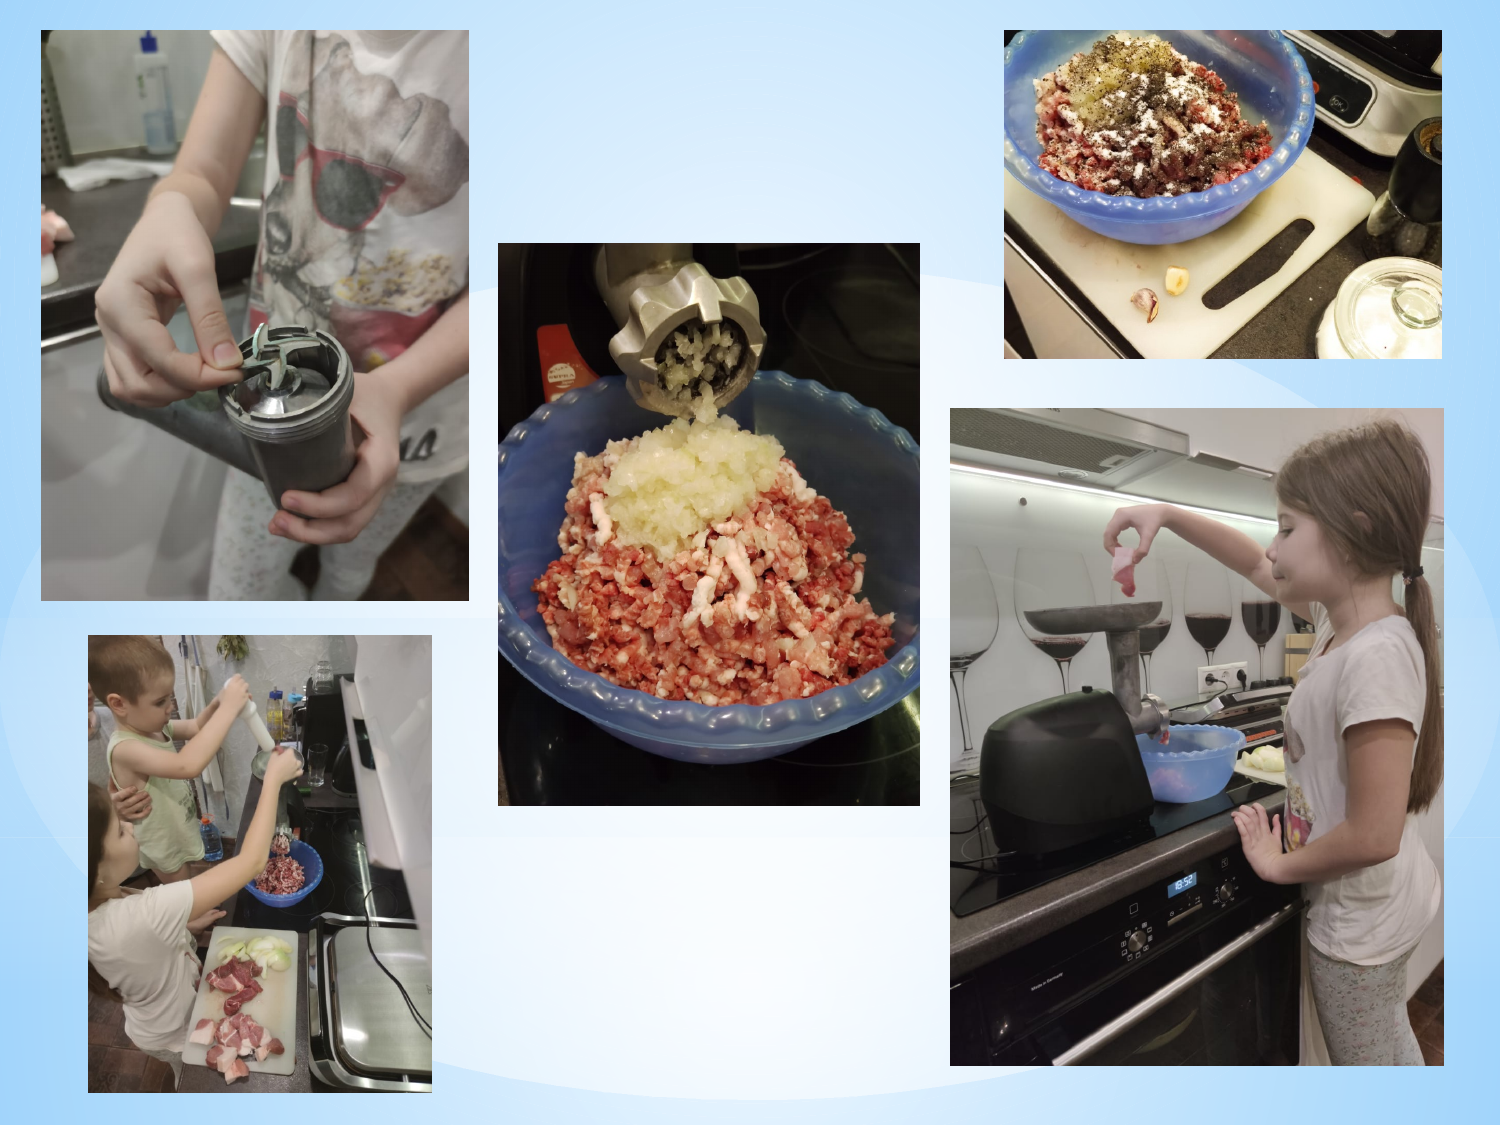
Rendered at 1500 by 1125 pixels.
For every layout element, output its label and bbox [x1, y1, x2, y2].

list [40, 30, 469, 601]
picture [950, 408, 1444, 1067]
picture [1004, 30, 1442, 359]
picture [497, 243, 921, 807]
picture [88, 635, 432, 1093]
